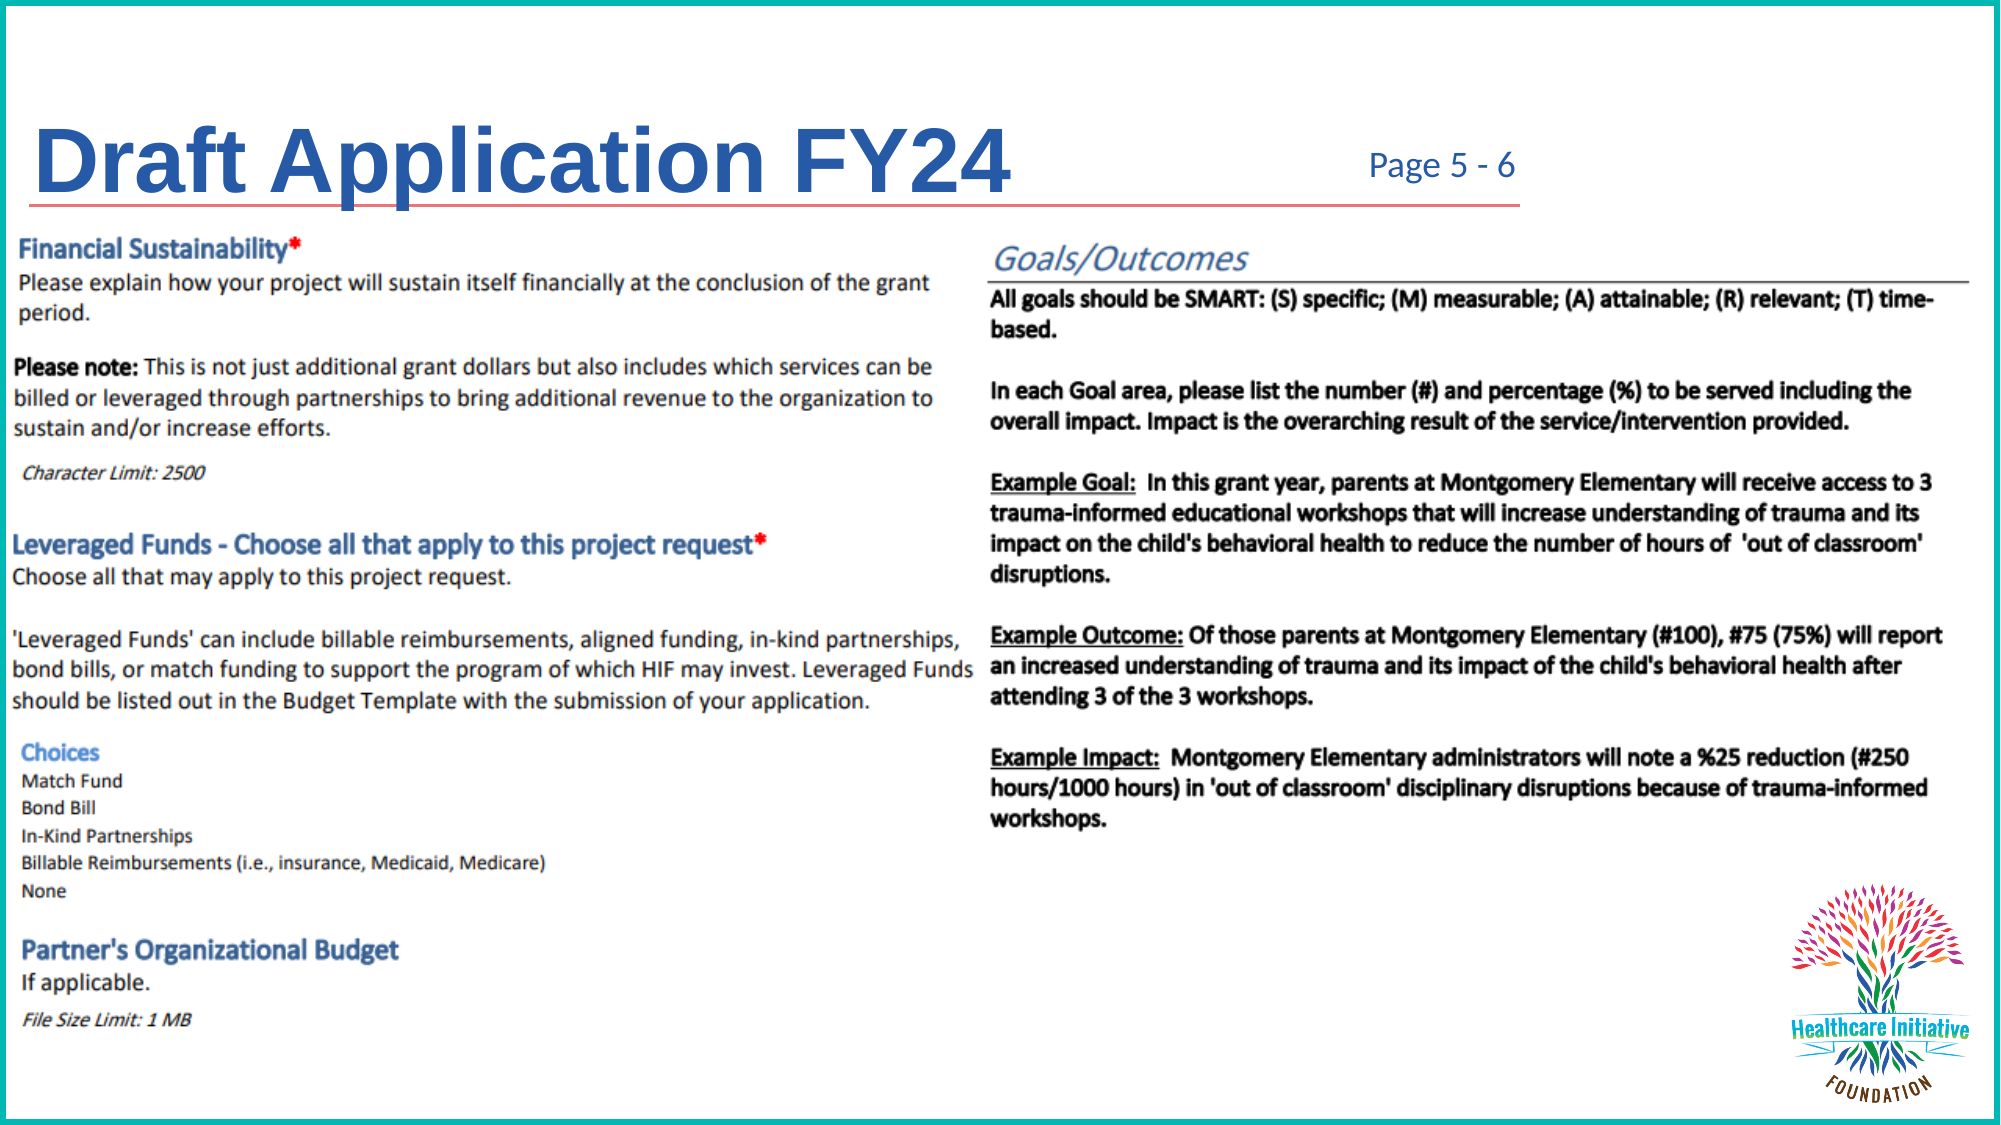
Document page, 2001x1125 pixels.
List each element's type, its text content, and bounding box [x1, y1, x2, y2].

picture [6, 229, 940, 346]
picture [6, 525, 978, 1058]
title Draft Application FY24 [18, 54, 1744, 273]
picture [983, 236, 1982, 854]
picture [6, 348, 940, 448]
picture [1790, 883, 1972, 1103]
picture [18, 454, 239, 488]
text_box Page 5 - 6 [1354, 132, 1550, 193]
